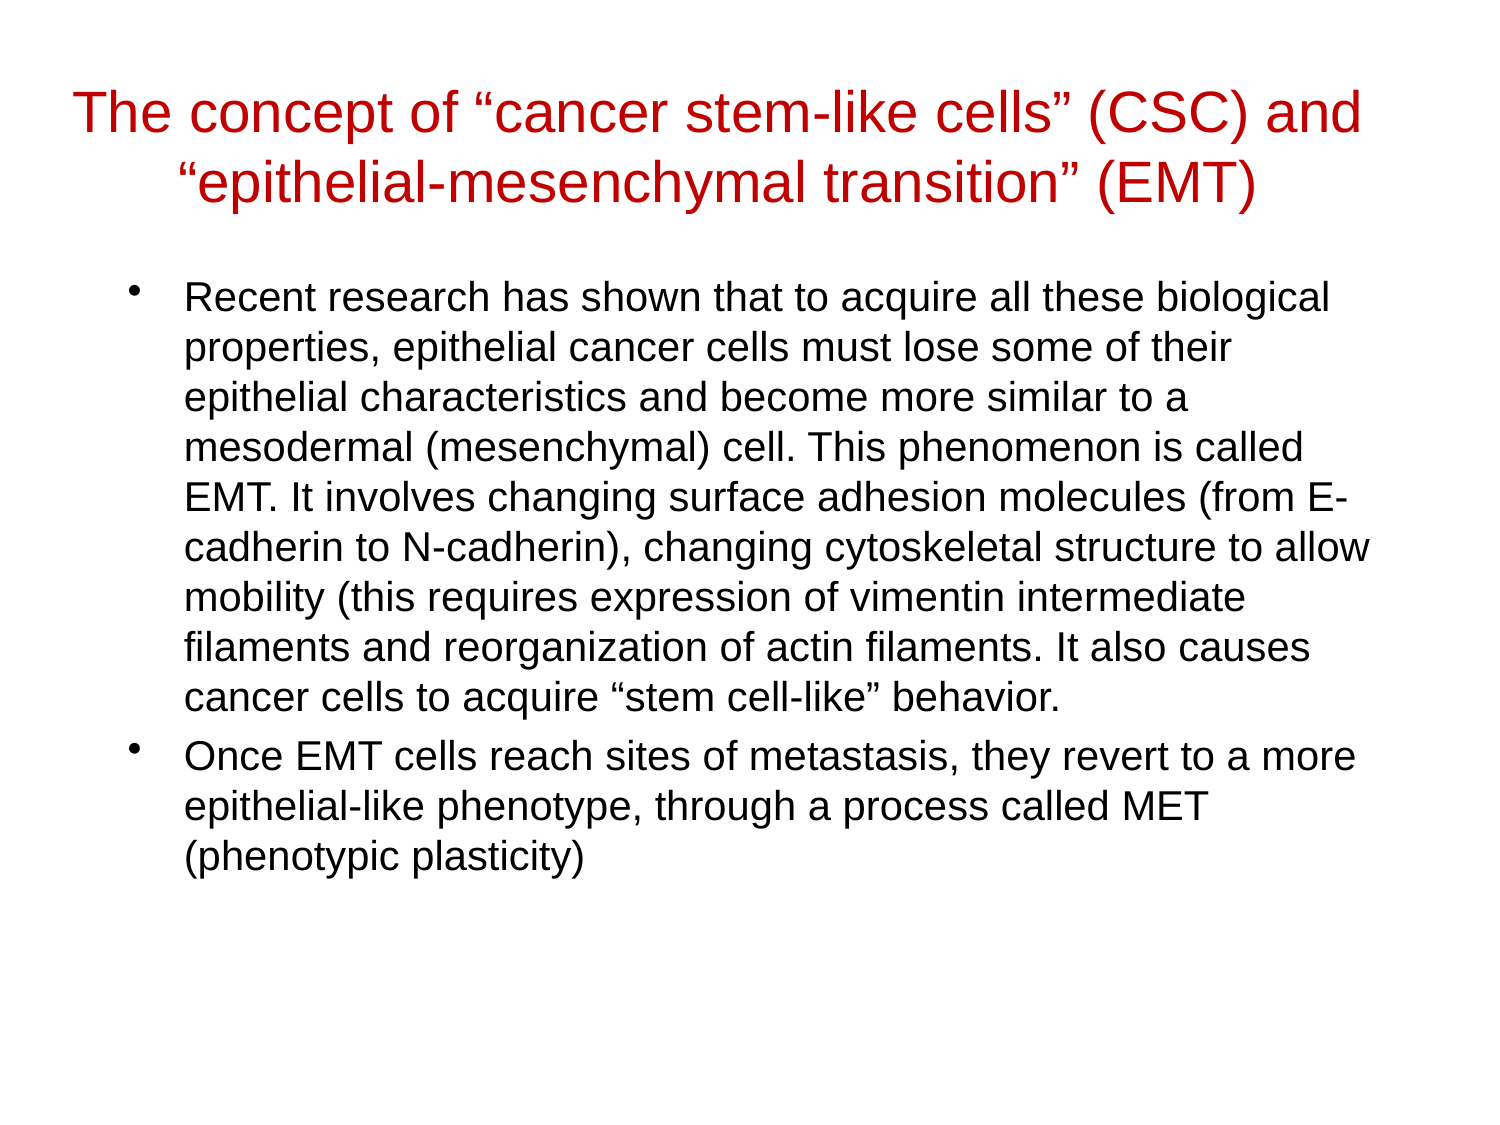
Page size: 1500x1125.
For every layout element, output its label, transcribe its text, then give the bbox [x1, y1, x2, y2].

list Recent research has shown that to acquire all these biological properties, epithelial cancer cells must lose some of their epithelial characteristics and become more similar to a mesodermal (mesenchymal) cell. This phenomenon is called EMT. It involves changing surface adhesion molecules (from E-cadherin to N-cadherin), changing cytoskeletal structure to allow mobility (this requires expression of vimentin intermediate filaments and reorganization of actin filaments. It also causes cancer cells to acquire “stem cell-like” behavior. Once EMT cells reach sites of metastasis, they revert to a more epithelial-like phenotype, through a process called MET (phenotypic plasticity) [112, 262, 1388, 938]
text_box The concept of “cancer stem-like cells” (CSC) and “epithelial-mesenchymal transition” (EMT) [49, 50, 1388, 238]
